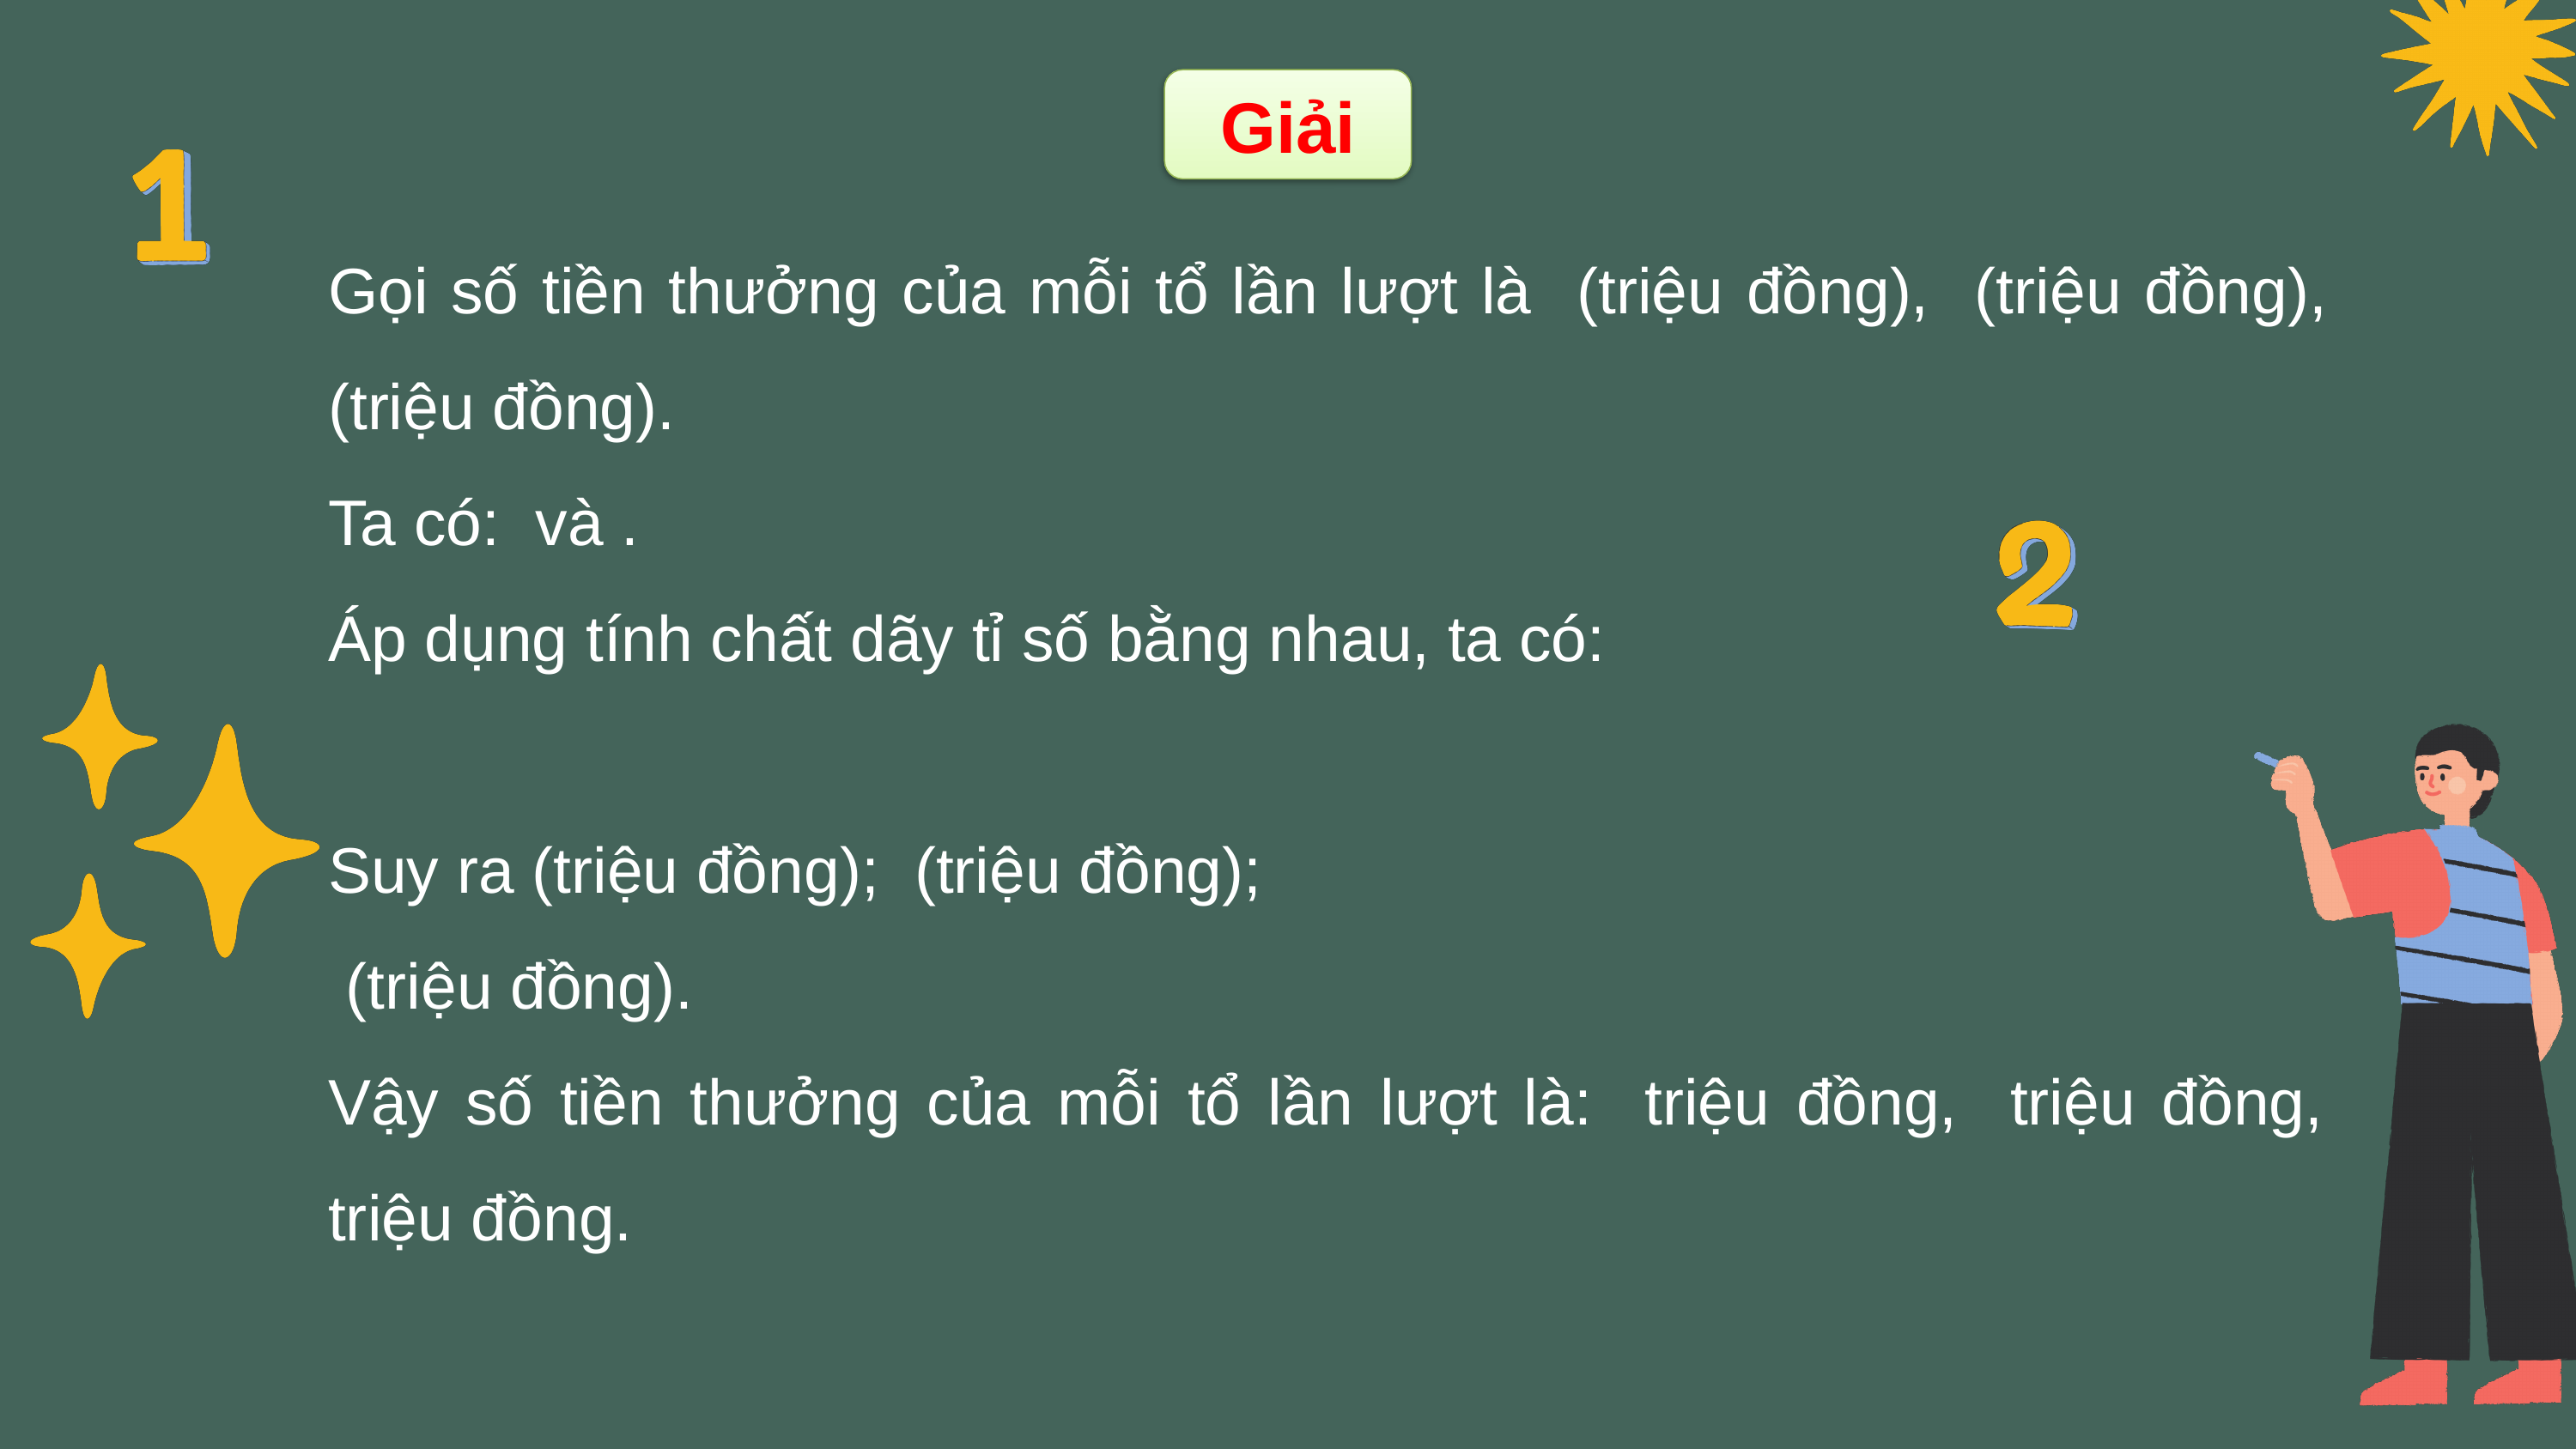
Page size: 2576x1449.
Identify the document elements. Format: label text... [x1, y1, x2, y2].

picture [25, 659, 328, 1023]
picture [1996, 519, 2078, 630]
text_box Giải [1163, 69, 1413, 180]
picture [2253, 724, 2576, 1406]
picture [2381, 0, 2576, 156]
picture [132, 149, 211, 265]
